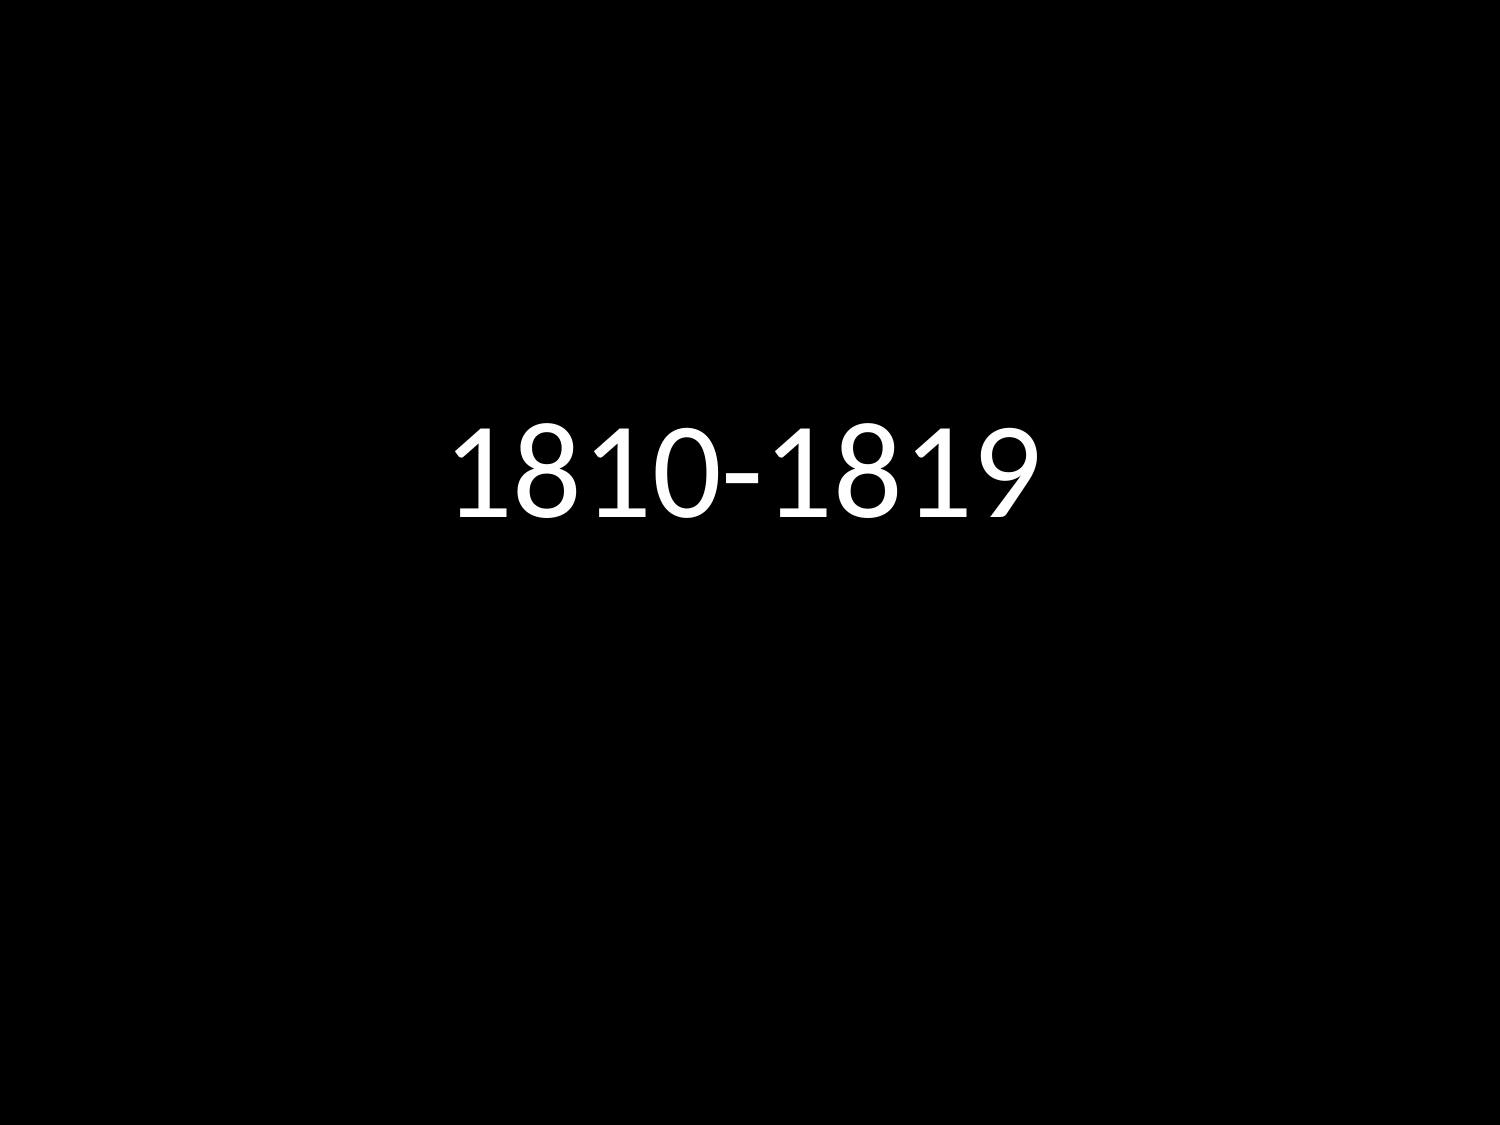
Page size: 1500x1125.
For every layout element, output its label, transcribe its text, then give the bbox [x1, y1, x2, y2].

text_box 1810-1819 [428, 372, 1059, 553]
